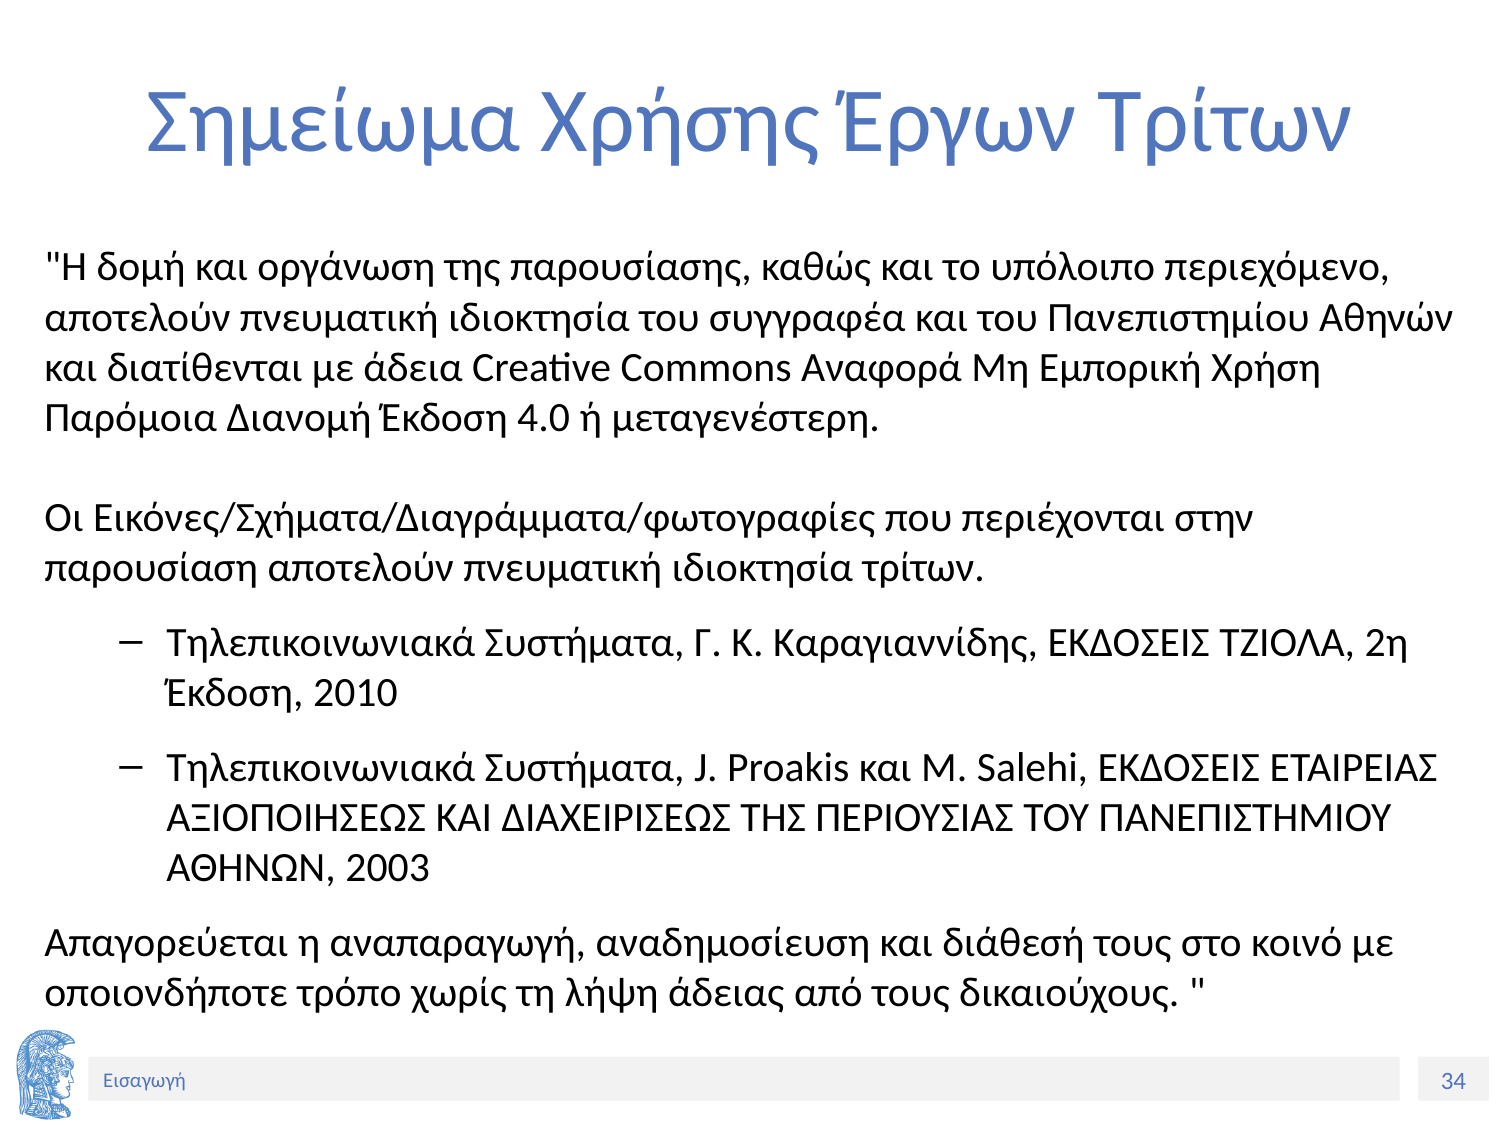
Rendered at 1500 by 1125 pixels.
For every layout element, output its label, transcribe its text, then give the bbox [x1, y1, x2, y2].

list "Η δομή και οργάνωση της παρουσίασης, καθώς και το υπόλοιπο περιεχόμενο, αποτελούν πνευματική ιδιοκτησία του συγγραφέα και του Πανεπιστημίου Αθηνών και διατίθενται με άδεια Creative Commons Αναφορά Μη Εμπορική Χρήση Παρόμοια Διανομή Έκδοση 4.0 ή μεταγενέστερη. Οι Εικόνες/Σχήματα/Διαγράμματα/φωτογραφίες που περιέχονται στην παρουσίαση αποτελούν πνευματική ιδιοκτησία τρίτων. Τηλεπικοινωνιακά Συστήματα, Γ. Κ. Καραγιαννίδης, ΕΚΔΟΣΕΙΣ ΤΖΙΟΛΑ, 2η Έκδοση, 2010 Τηλεπικοινωνιακά Συστήματα, J. Proakis και M. Salehi, ΕΚΔΟΣΕΙΣ ΕΤΑΙΡΕΙΑΣ ΑΞΙΟΠΟΙΗΣΕΩΣ ΚΑΙ ΔΙΑΧΕΙΡΙΣΕΩΣ ΤΗΣ ΠΕΡΙΟΥΣΙΑΣ ΤΟΥ ΠΑΝΕΠΙΣΤΗΜΙΟΥ ΑΘΗΝΩΝ, 2003 Απαγορεύεται η αναπαραγωγή, αναδημοσίευση και διάθεσή τους στο κοινό με οποιονδήποτε τρόπο χωρίς τη λήψη άδειας από τους δικαιούχους. " [29, 231, 1483, 1071]
title Σημείωμα Χρήσης Έργων Τρίτων [0, 20, 1500, 209]
picture [9, 1026, 81, 1120]
